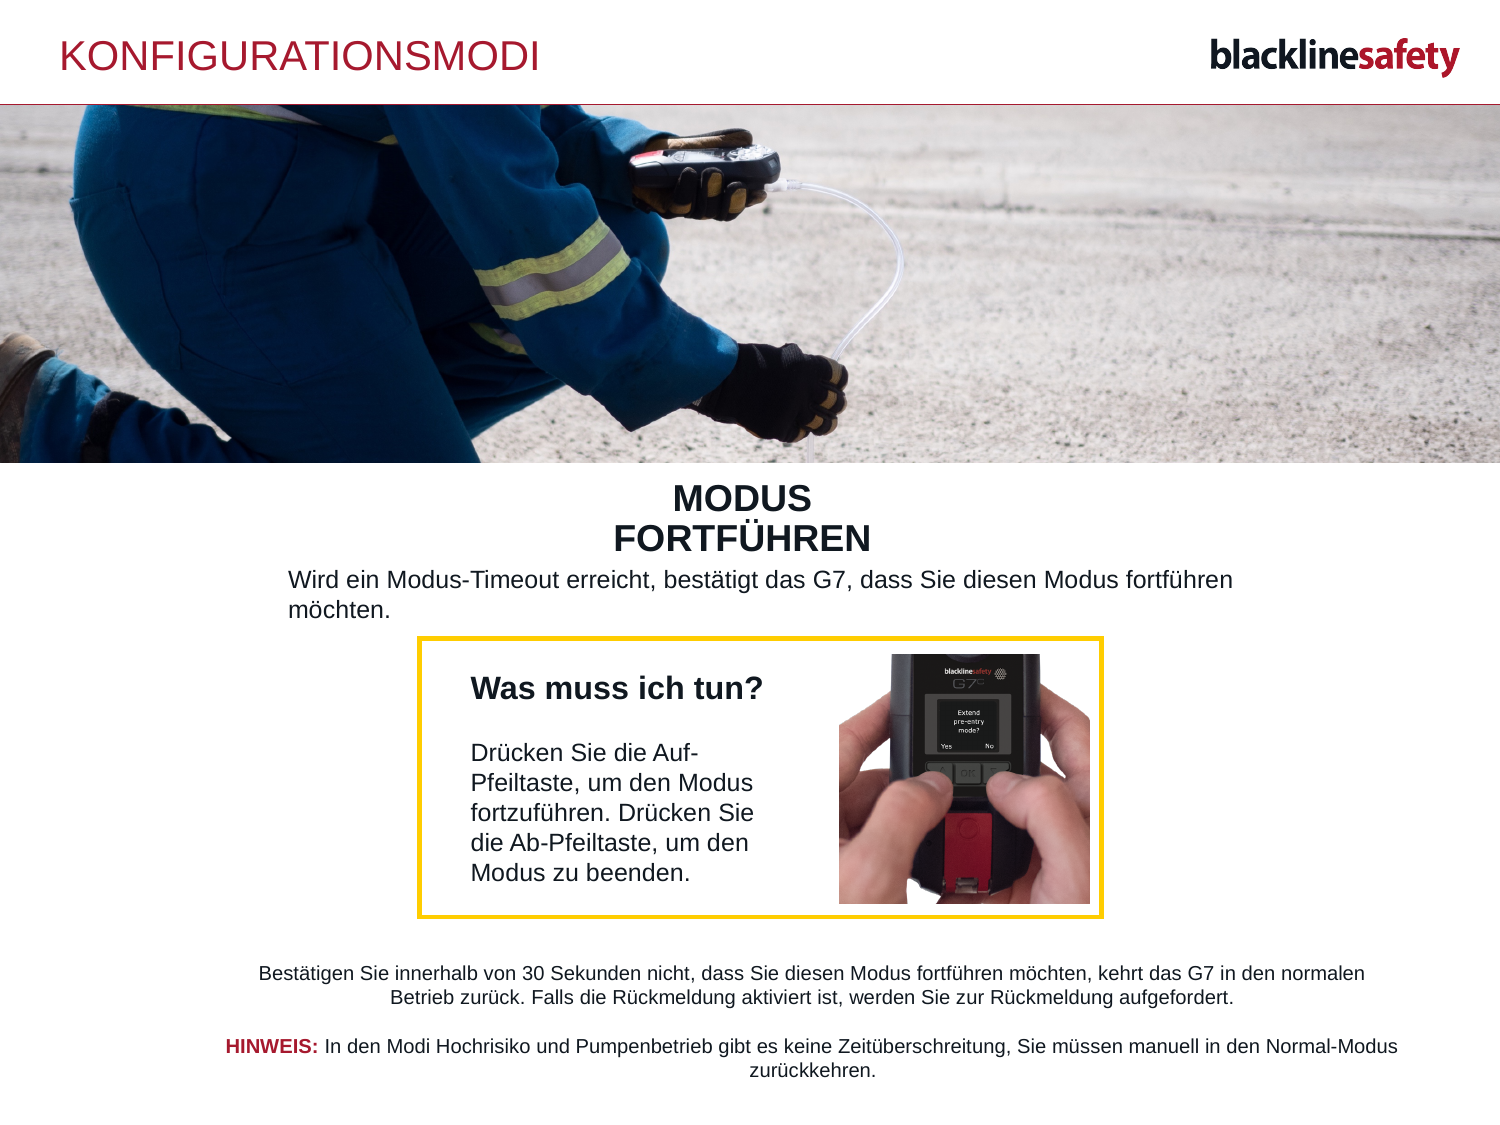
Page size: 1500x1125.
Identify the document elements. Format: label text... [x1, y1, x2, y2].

title KONFIGURATIONSMODI [44, 19, 1102, 95]
text_box Bestätigen Sie innerhalb von 30 Sekunden nicht, dass Sie diesen Modus fortführen möchten, kehrt das G7 in den normalen Betrieb zurück. Falls die Rückmeldung aktiviert ist, werden Sie zur Rückmeldung aufgefordert. HINWEIS: In den Modi Hochrisiko und Pumpenbetrieb gibt es keine Zeitüberschreitung, Sie müssen manuell in den Normal-Modus zurückkehren. [185, 952, 1416, 1090]
picture [1211, 38, 1460, 78]
text_box [418, 637, 1103, 918]
picture [839, 654, 1090, 904]
text_box Wird ein Modus-Timeout erreicht, bestätigt das G7, dass Sie diesen Modus fortführen möchten. [243, 556, 1256, 632]
text_box MODUS FORTFÜHREN [528, 471, 957, 556]
picture [0, 105, 1500, 463]
